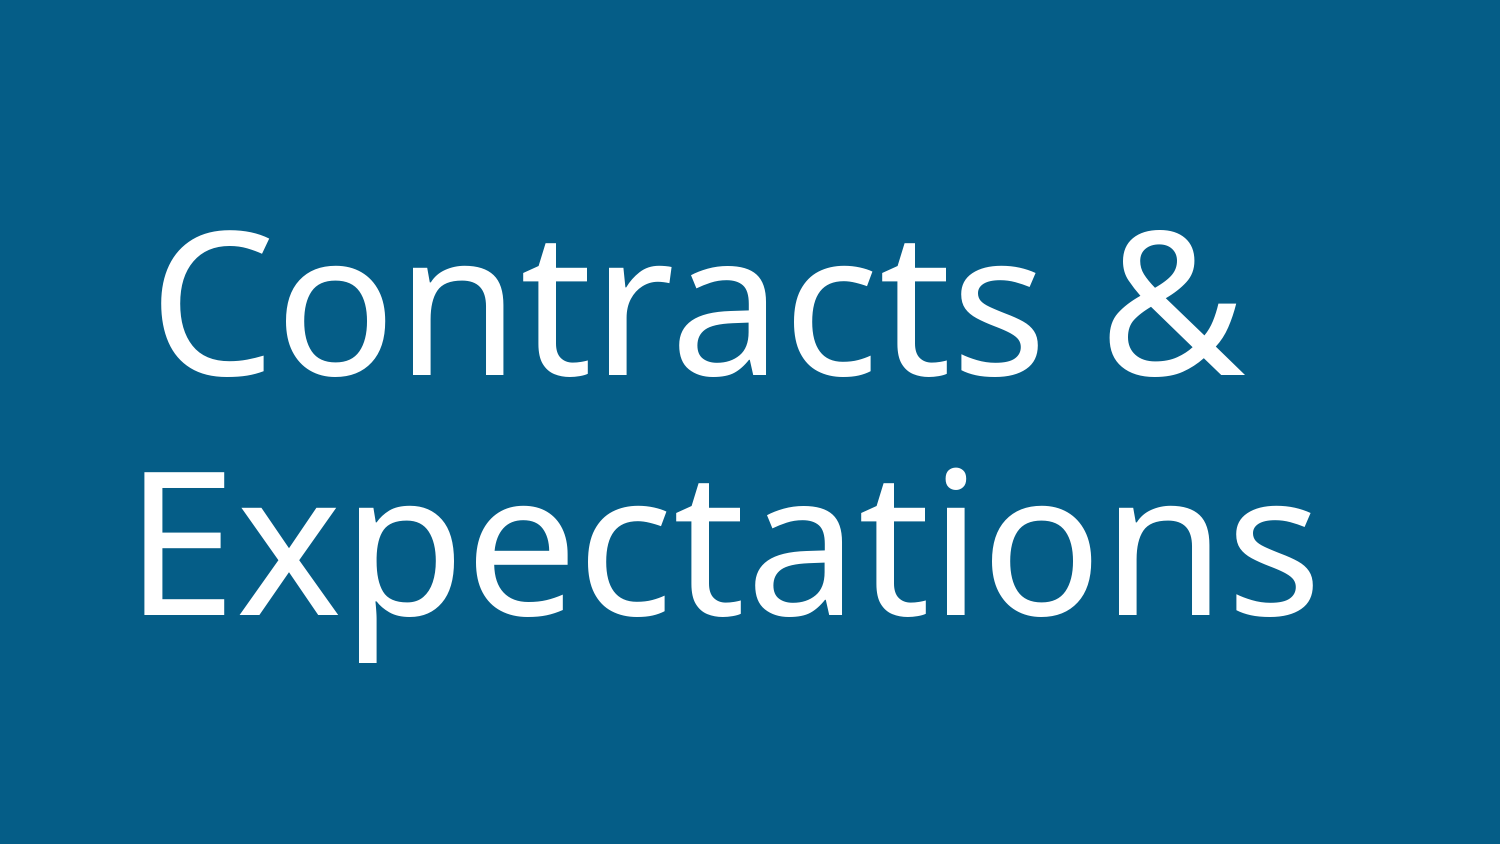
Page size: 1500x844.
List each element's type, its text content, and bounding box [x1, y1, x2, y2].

text_box Contracts & Expectations [110, 167, 1337, 663]
